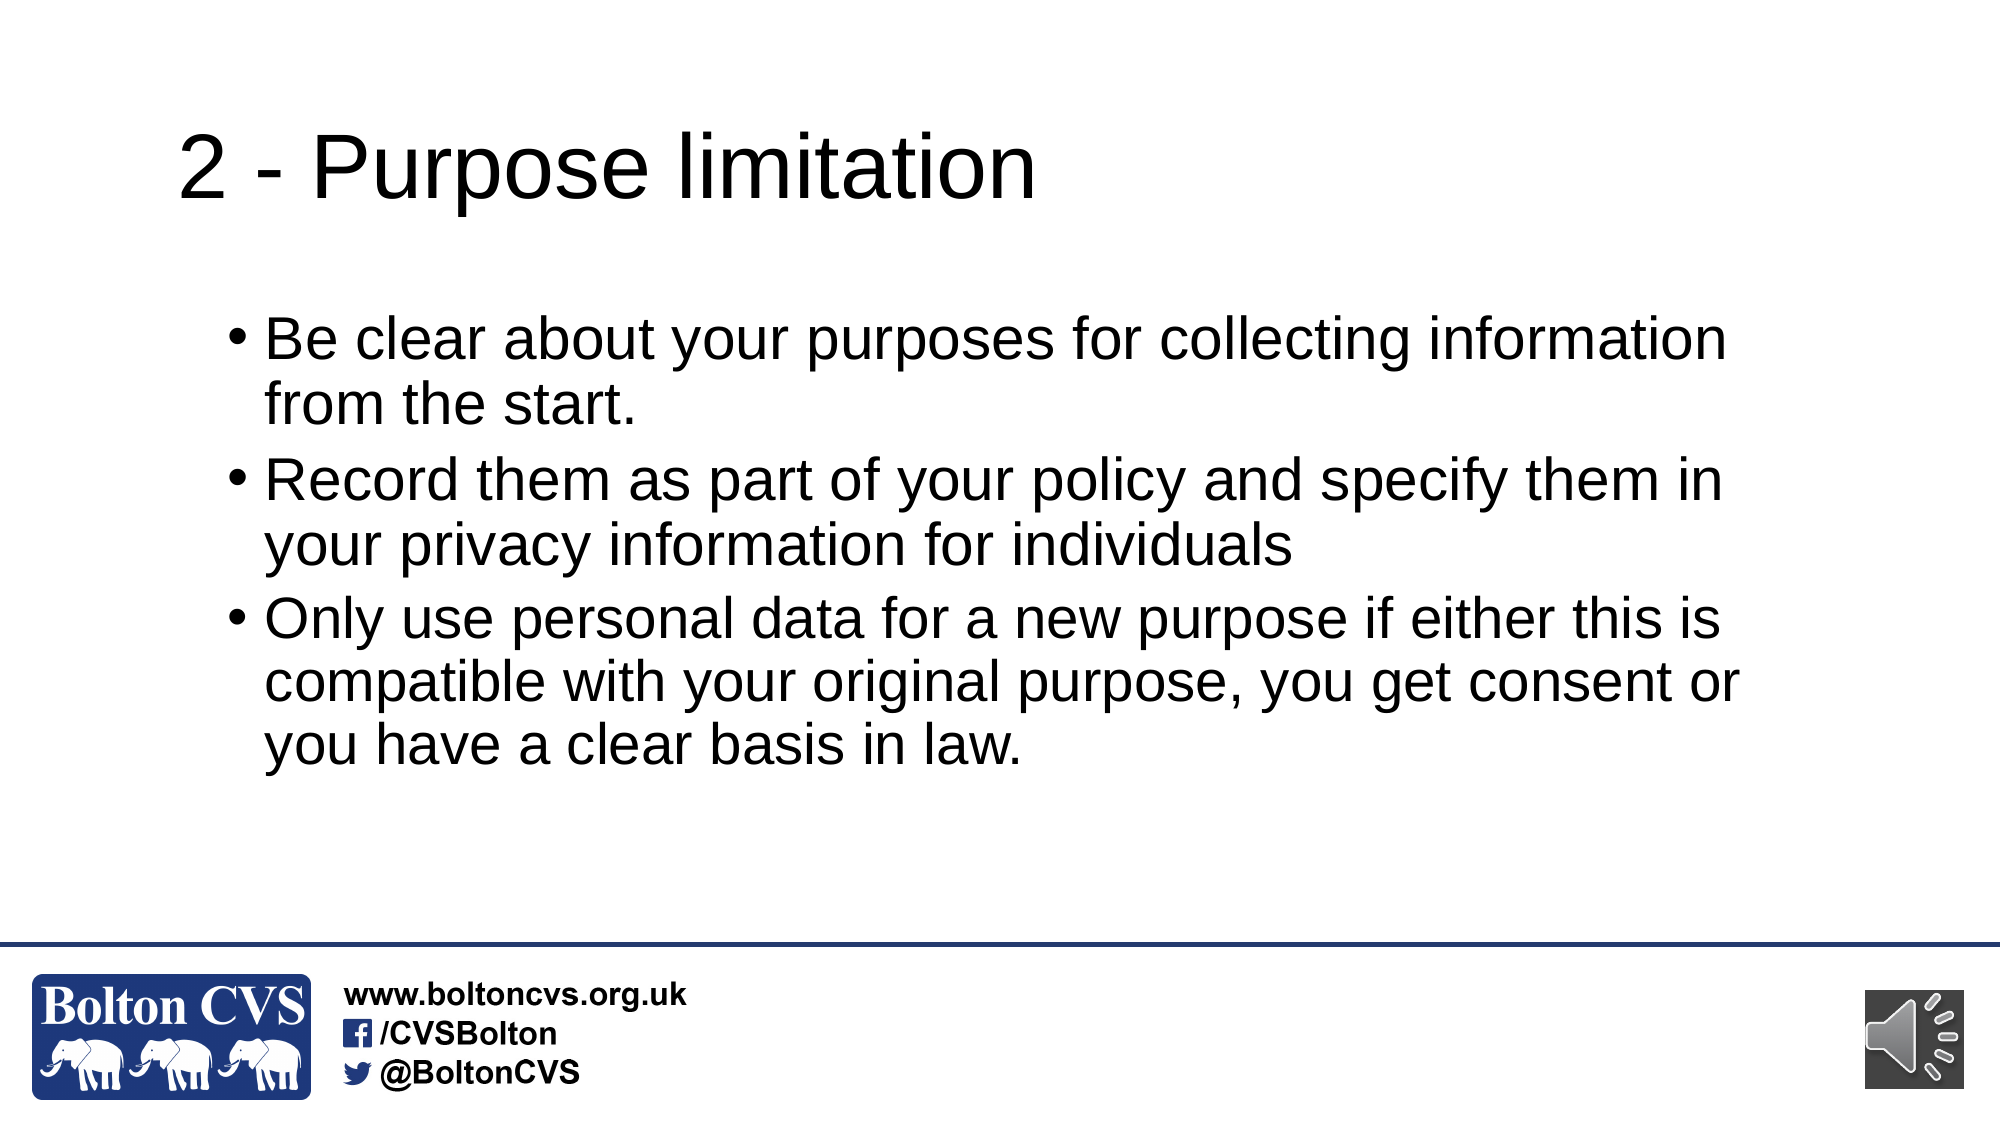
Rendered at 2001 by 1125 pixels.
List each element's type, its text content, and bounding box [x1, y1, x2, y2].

picture [343, 969, 809, 1104]
picture [32, 974, 311, 1100]
list Be clear about your purposes for collecting information from the start. Record them as part of your policy and specify them in your privacy information for individuals Only use personal data for a new purpose if either this is compatible with your original purpose, you get consent or you have a clear basis in law. [137, 299, 1846, 923]
title 2 - Purpose limitation [137, 59, 1863, 278]
picture [1864, 989, 1965, 1090]
